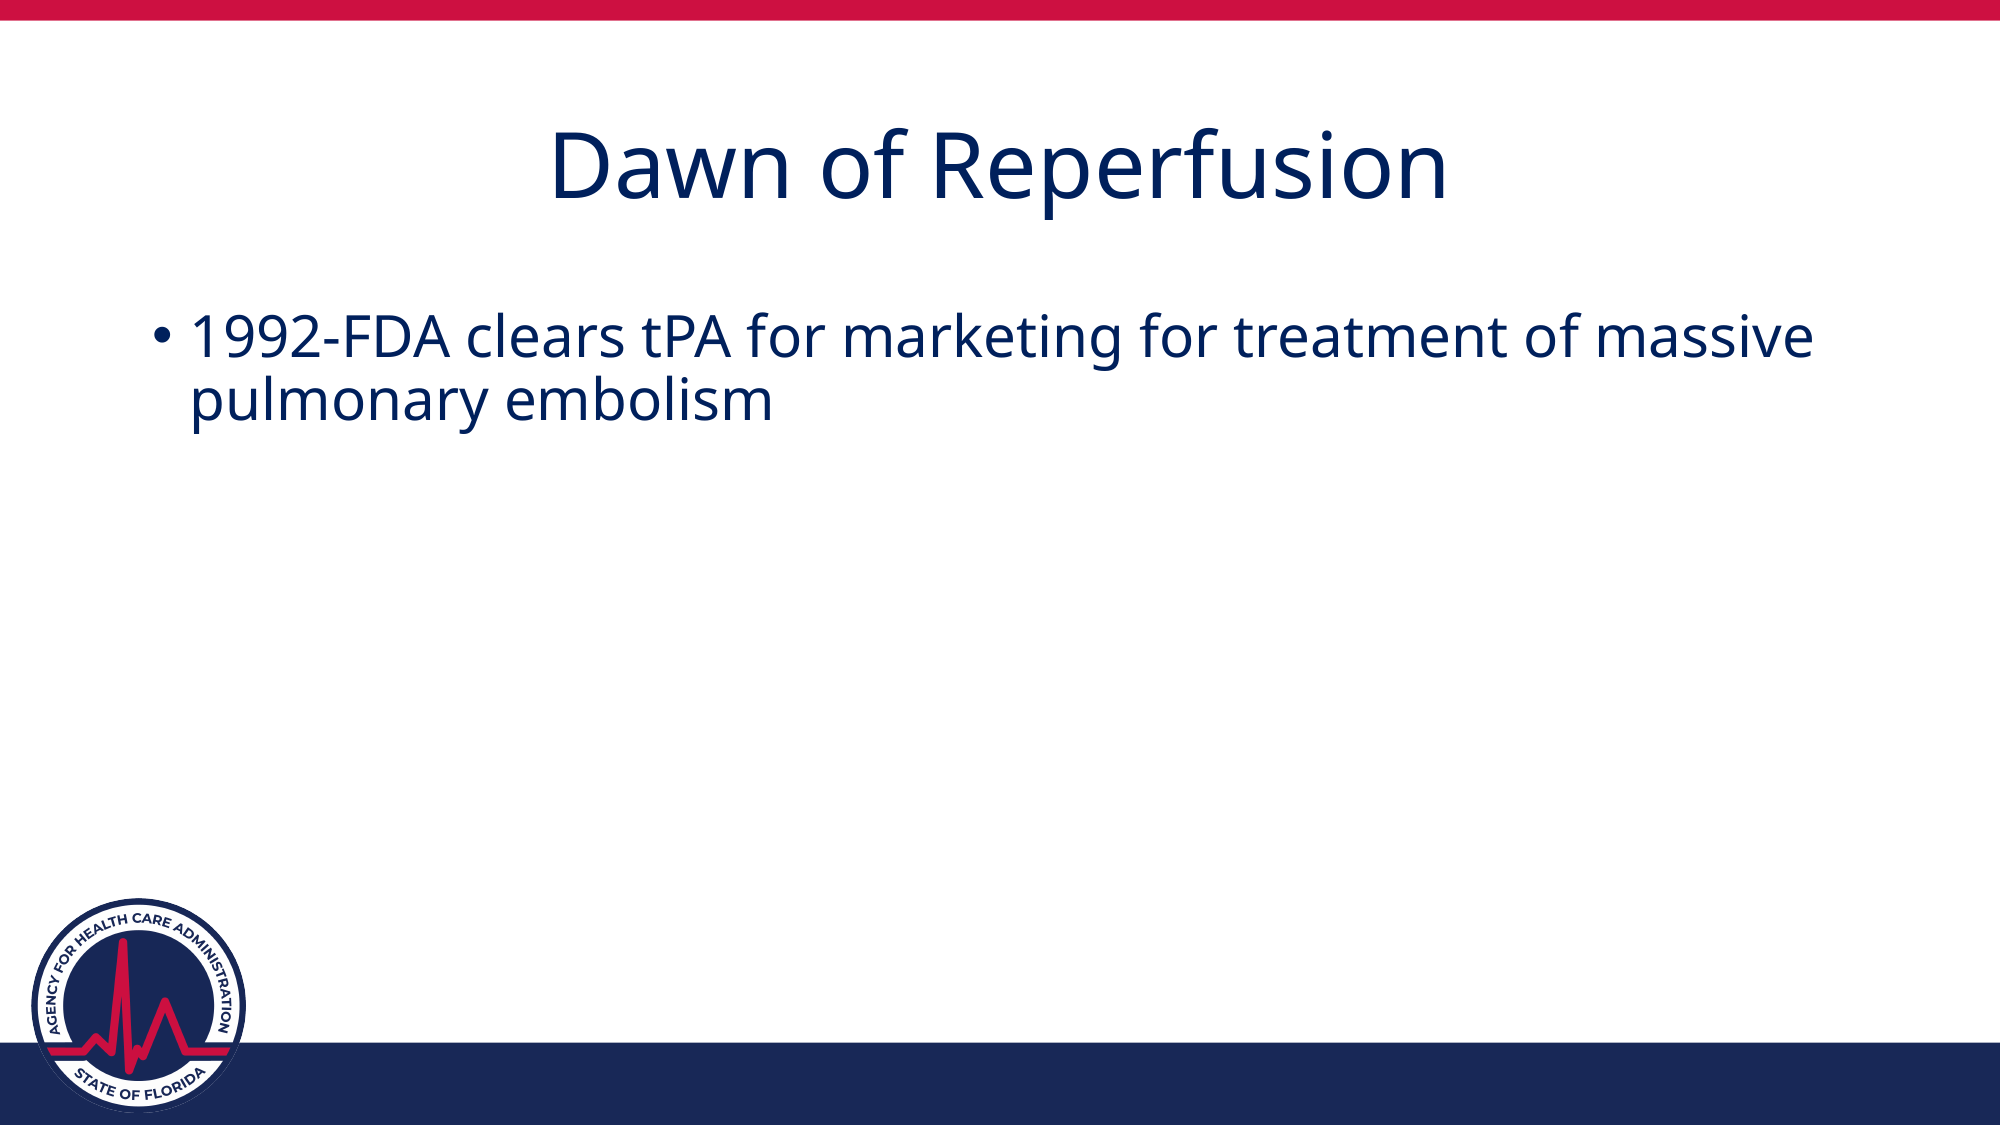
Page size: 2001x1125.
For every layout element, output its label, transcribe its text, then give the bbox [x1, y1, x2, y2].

picture [31, 898, 246, 1113]
list 1992-FDA clears tPA for marketing for treatment of massive pulmonary embolism [137, 299, 1863, 1014]
title Dawn of Reperfusion [137, 59, 1863, 278]
